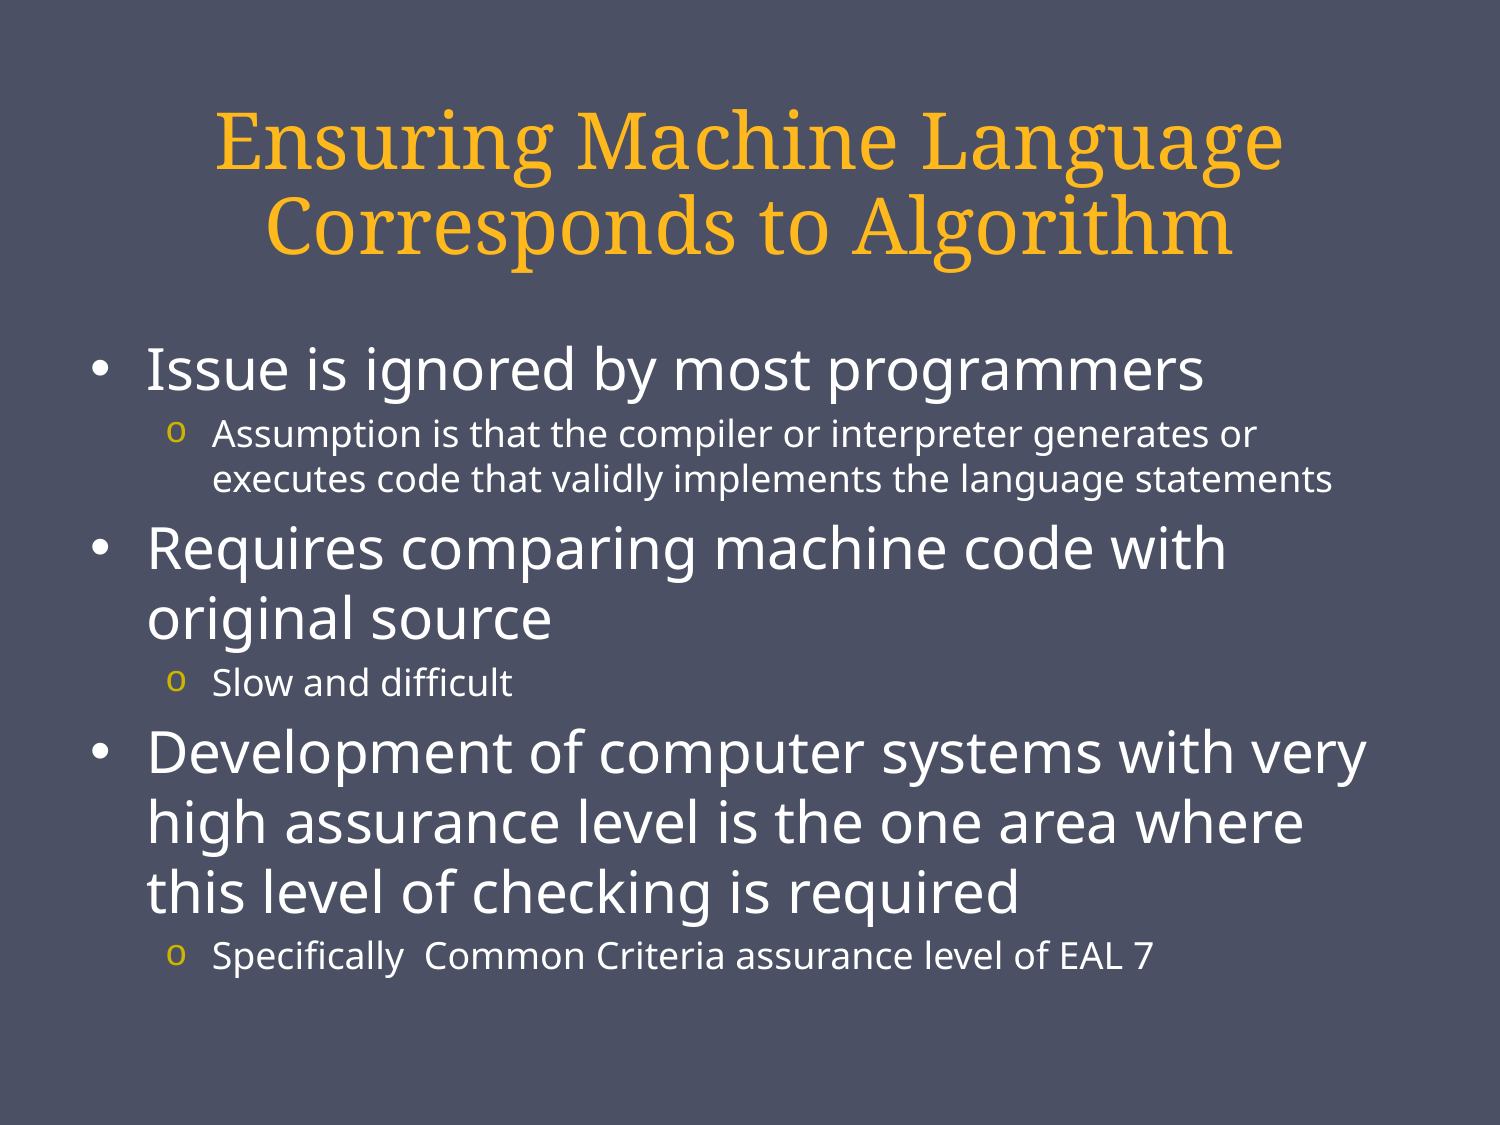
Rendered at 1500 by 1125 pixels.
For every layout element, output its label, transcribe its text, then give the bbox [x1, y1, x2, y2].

title Ensuring Machine Language Corresponds to Algorithm [0, 90, 1500, 278]
list Issue is ignored by most programmers Assumption is that the compiler or interpreter generates or executes code that validly implements the language statements Requires comparing machine code with original source Slow and difficult Development of computer systems with very high assurance level is the one area where this level of checking is required Specifically Common Criteria assurance level of EAL 7 [75, 324, 1425, 1063]
